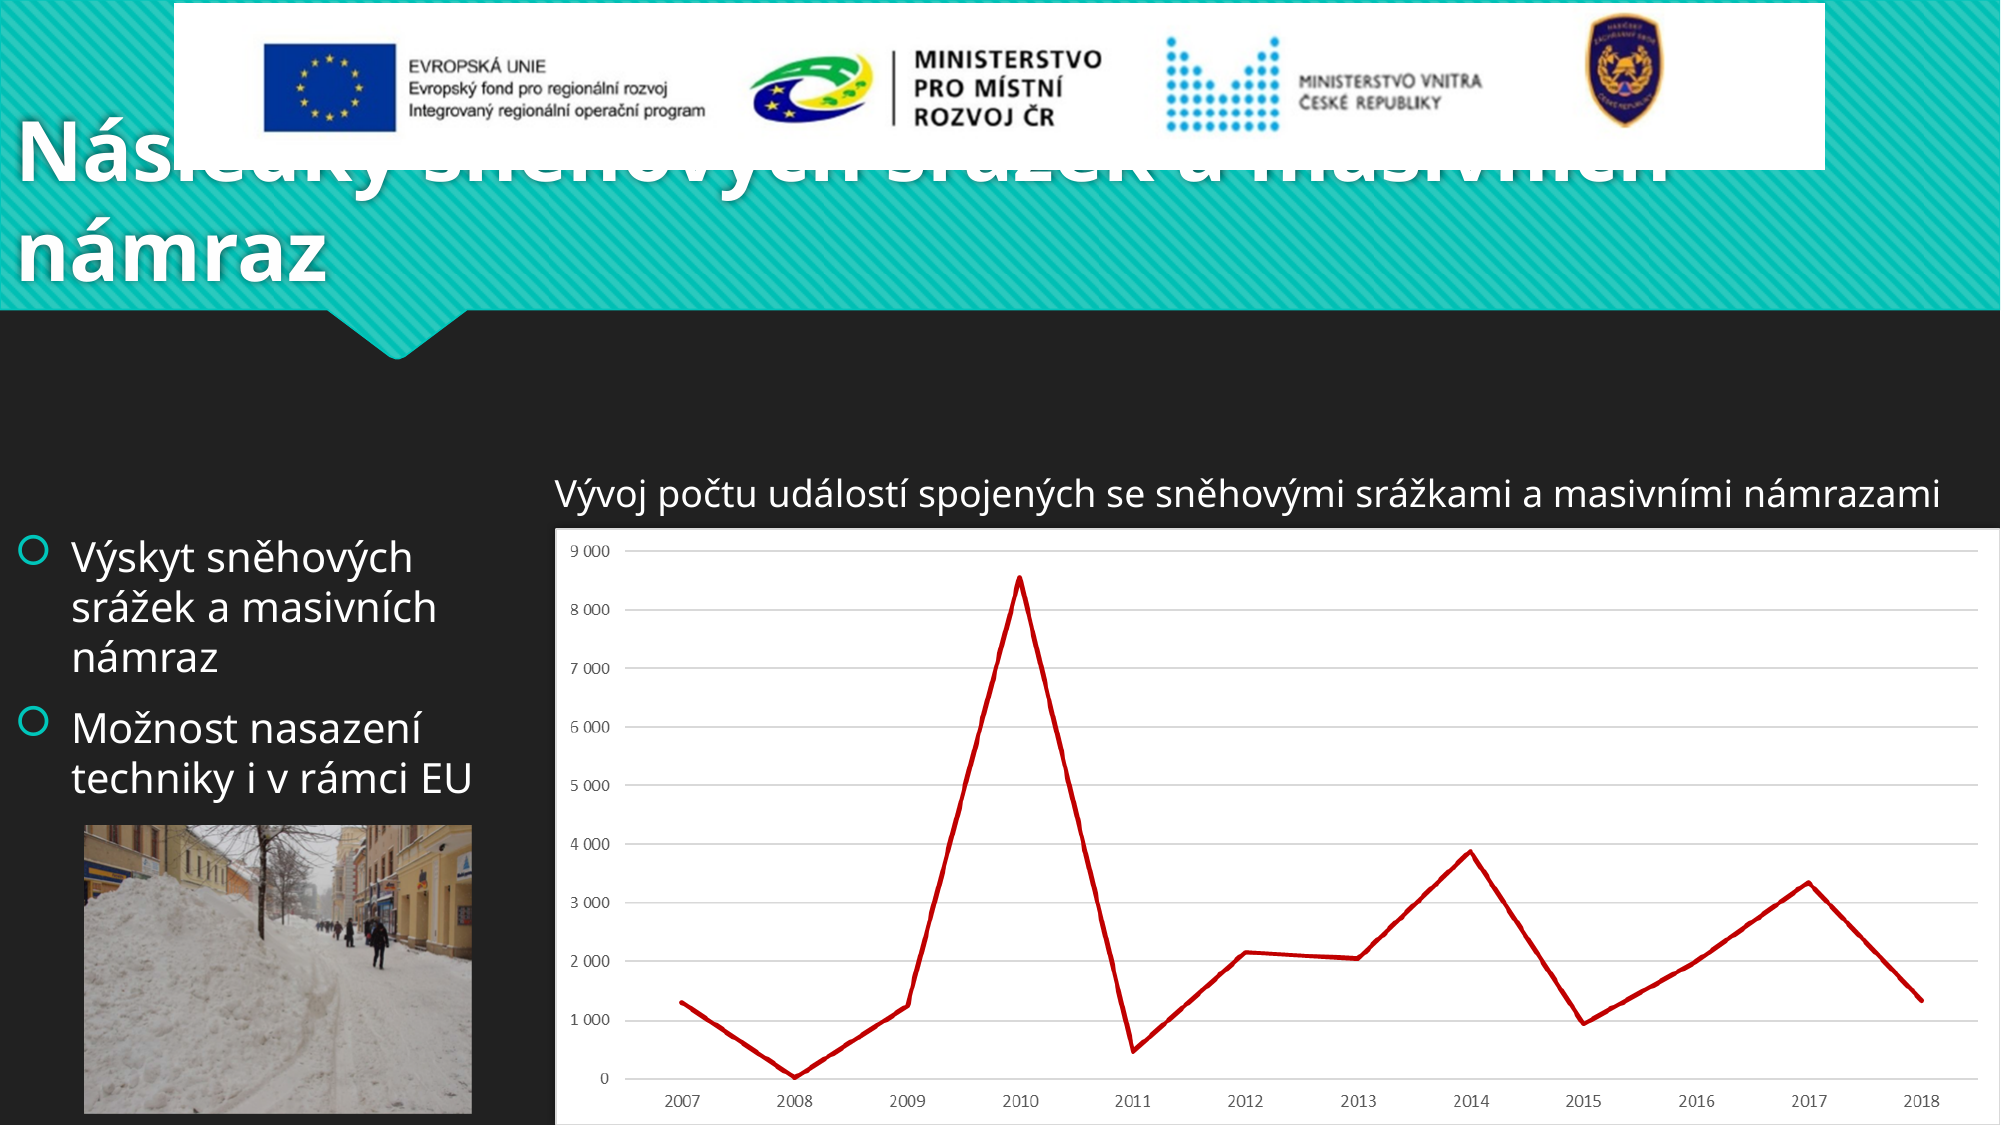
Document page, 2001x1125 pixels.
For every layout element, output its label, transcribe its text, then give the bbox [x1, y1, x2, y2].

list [555, 528, 2000, 1125]
picture [174, 3, 1826, 170]
text_box Výskyt sněhových srážek a masivních námraz Možnost nasazení techniky i v rámci EU [0, 523, 556, 810]
text_box Vývoj počtu událostí spojených se sněhovými srážkami a masivními námrazami [539, 462, 2000, 523]
picture [84, 825, 472, 1114]
title Následky sněhových srážek a masivních námraz [0, 146, 2000, 306]
